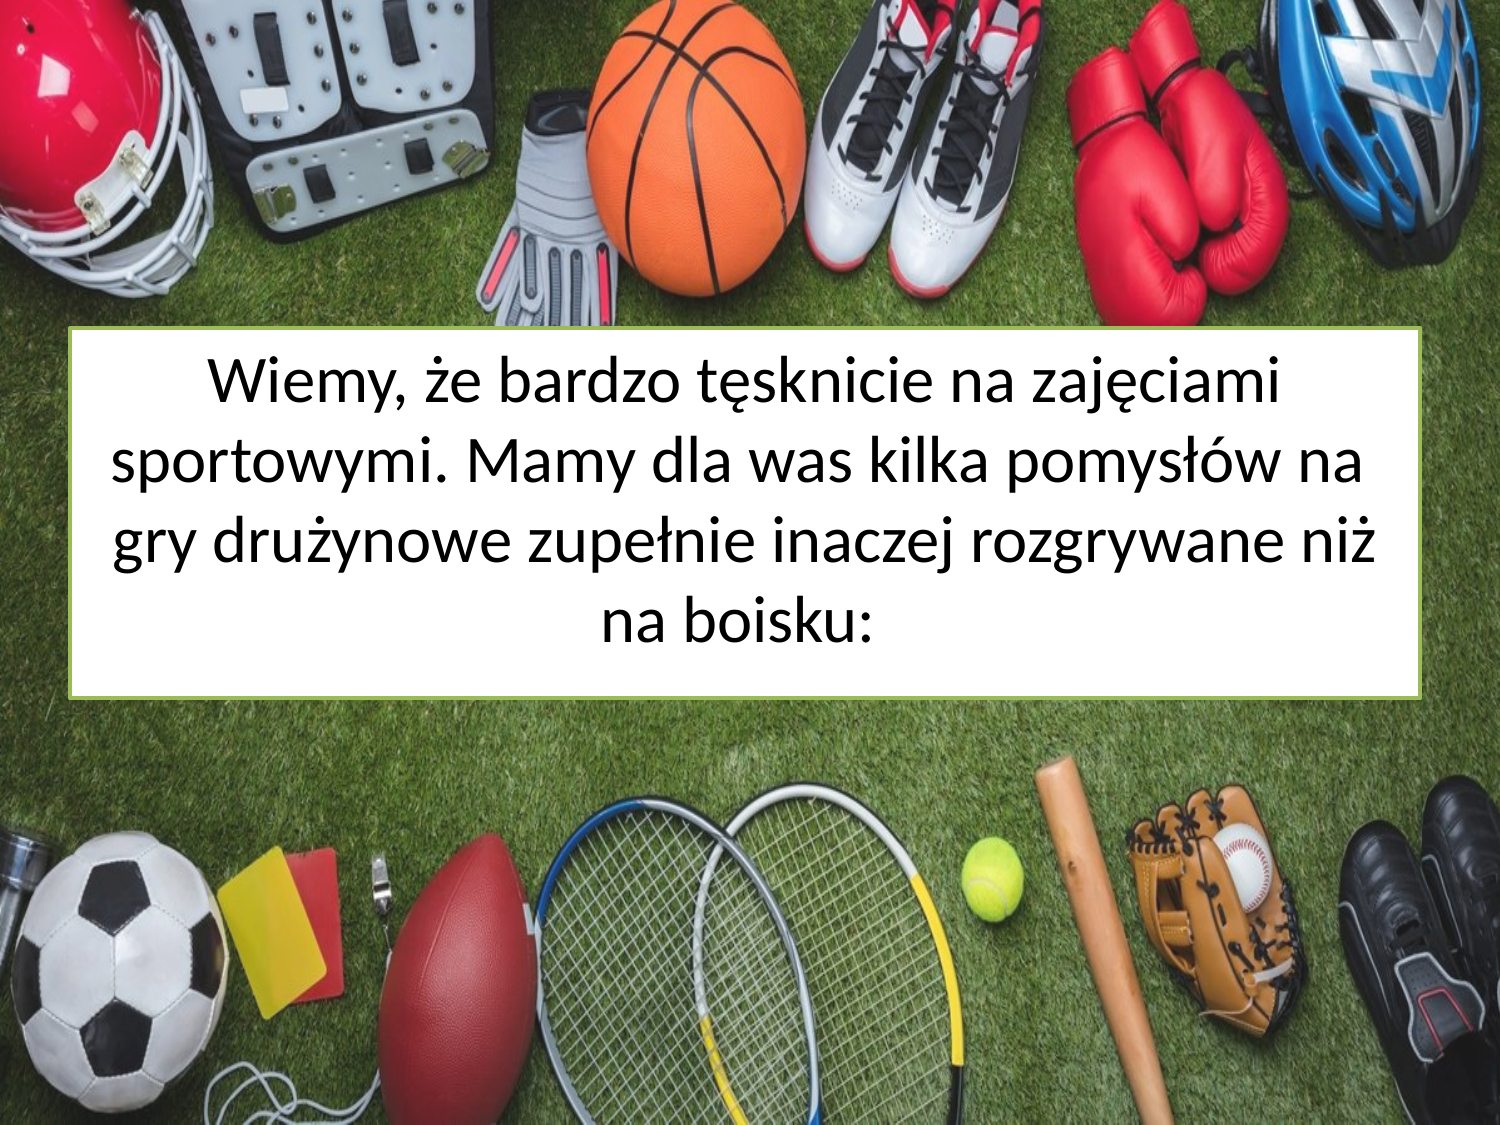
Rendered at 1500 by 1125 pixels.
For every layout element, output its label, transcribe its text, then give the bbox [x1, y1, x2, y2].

list Wiemy, że bardzo tęsknicie na zajęciami sportowymi. Mamy dla was kilka pomysłów na gry drużynowe zupełnie inaczej rozgrywane niż na boisku: [68, 326, 1422, 700]
